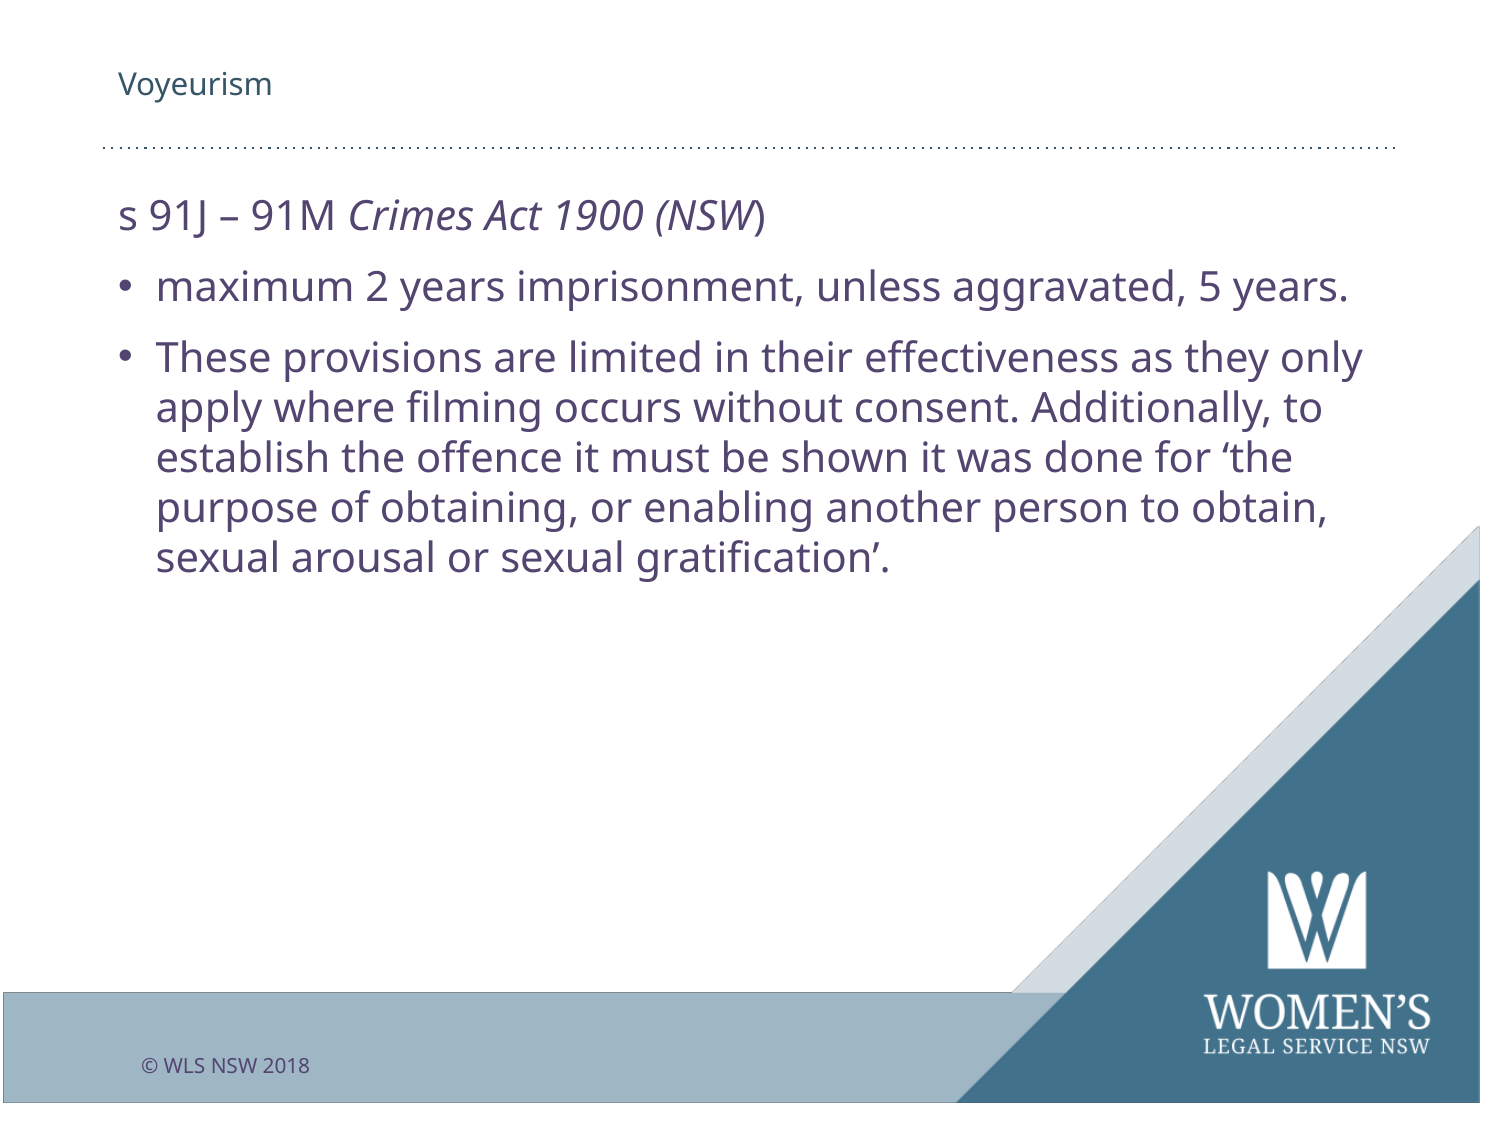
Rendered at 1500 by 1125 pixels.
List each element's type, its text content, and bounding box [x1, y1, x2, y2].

title Voyeurism [103, 59, 1397, 148]
list s 91J – 91M Crimes Act 1900 (NSW) maximum 2 years imprisonment, unless aggravated, 5 years. These provisions are limited in their effectiveness as they only apply where filming occurs without consent. Additionally, to establish the offence it must be shown it was done for ‘the purpose of obtaining, or enabling another person to obtain, sexual arousal or sexual gratification’. [103, 181, 1399, 927]
